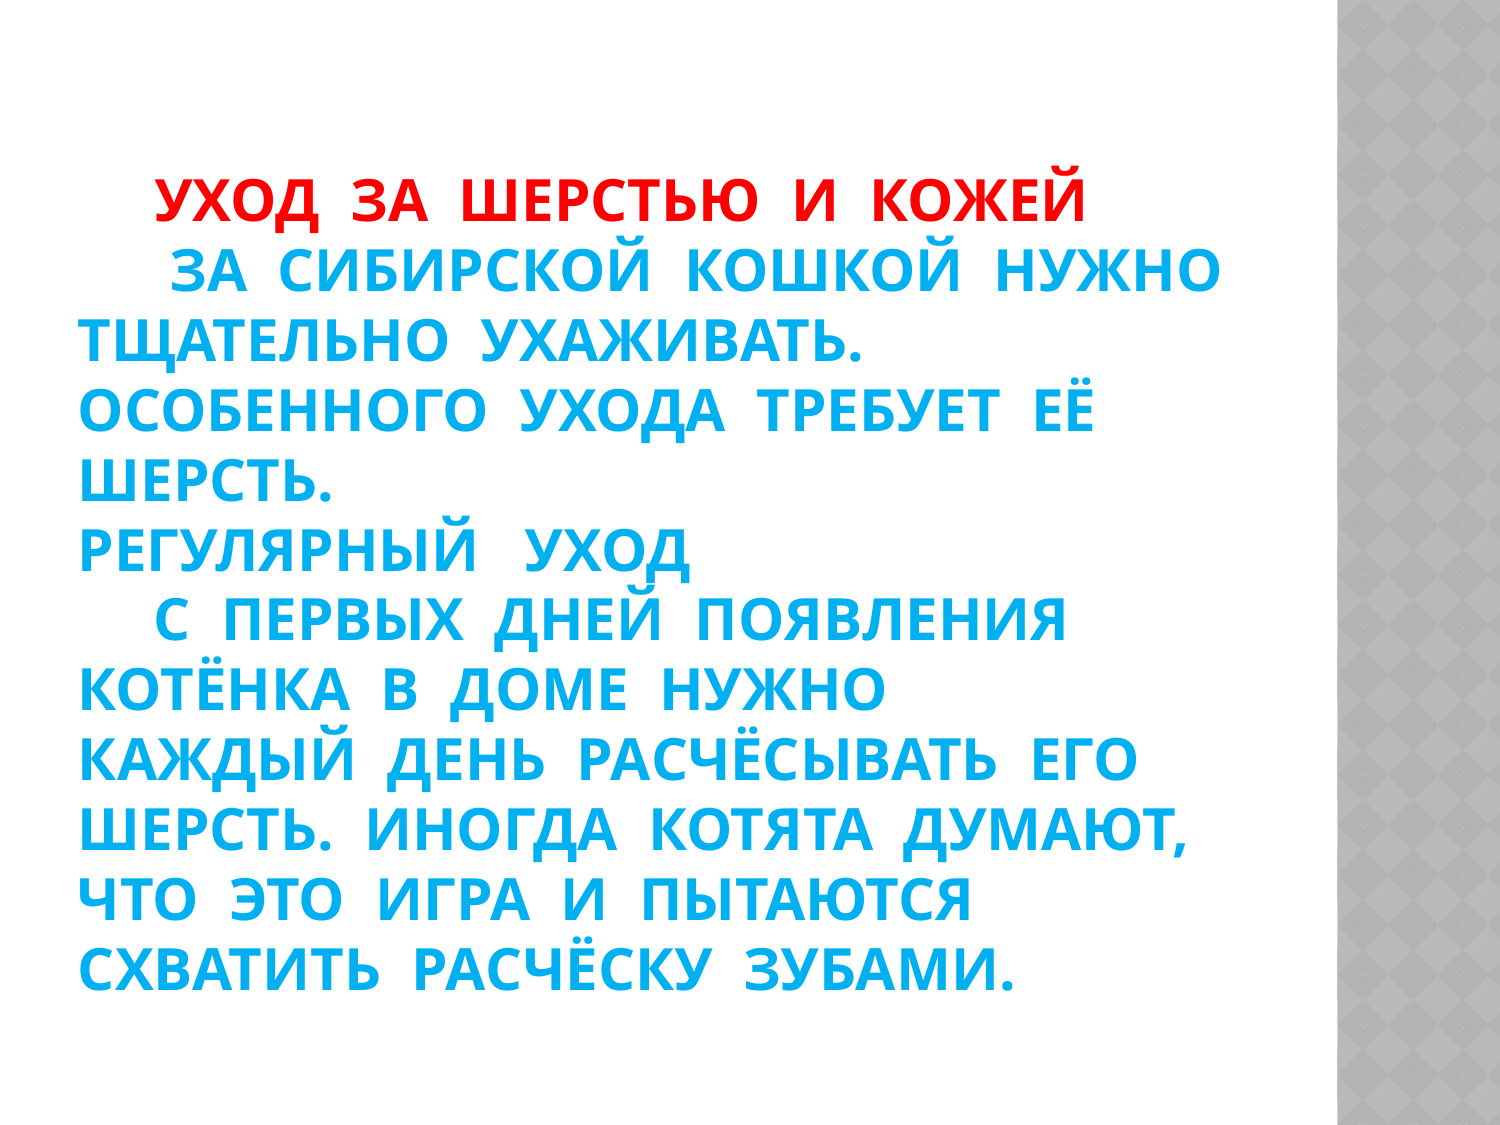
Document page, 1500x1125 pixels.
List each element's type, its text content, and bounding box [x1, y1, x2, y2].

title Уход за шерстью и кожей За сибирской кошкой нужно тщательно ухаживать. Особенного ухода требует её шерсть. Регулярный уход С первых дней появления котёнка в доме нужно каждый день расчёсывать его шерсть. Иногда котята думают, что это игра и пытаются схватить расчёску зубами. [70, 70, 1259, 1073]
